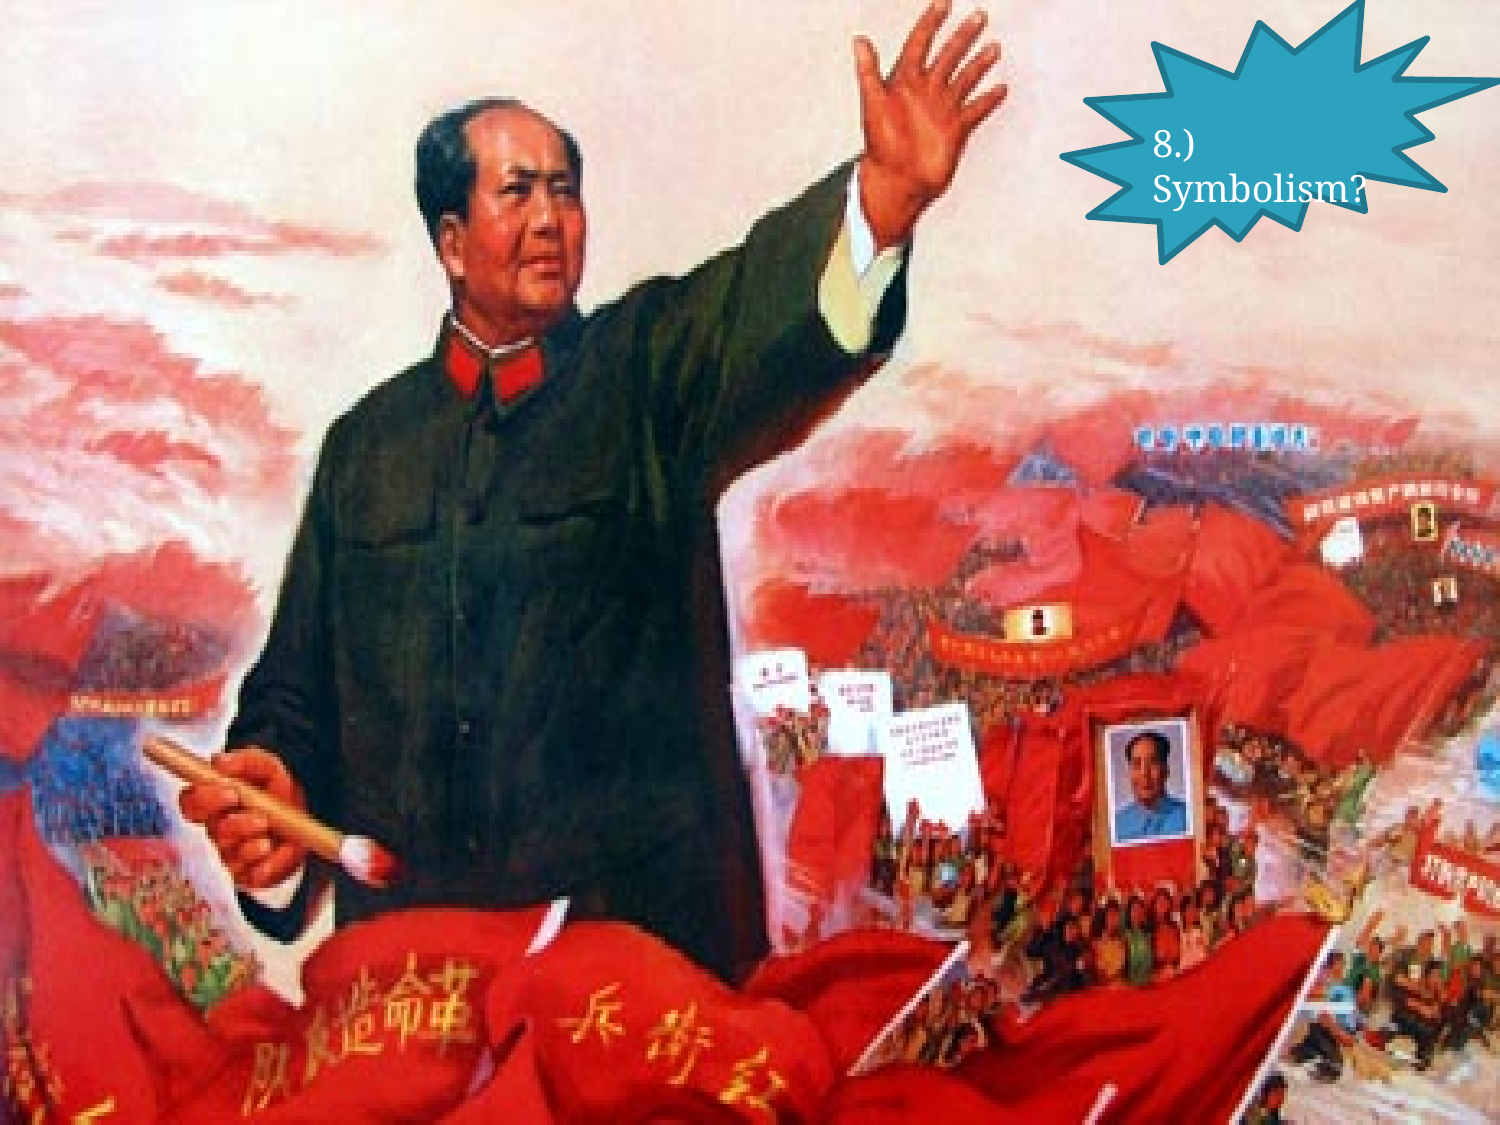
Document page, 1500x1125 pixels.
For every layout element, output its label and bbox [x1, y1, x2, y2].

picture [0, 0, 1500, 1125]
text_box [1065, 2, 1499, 261]
